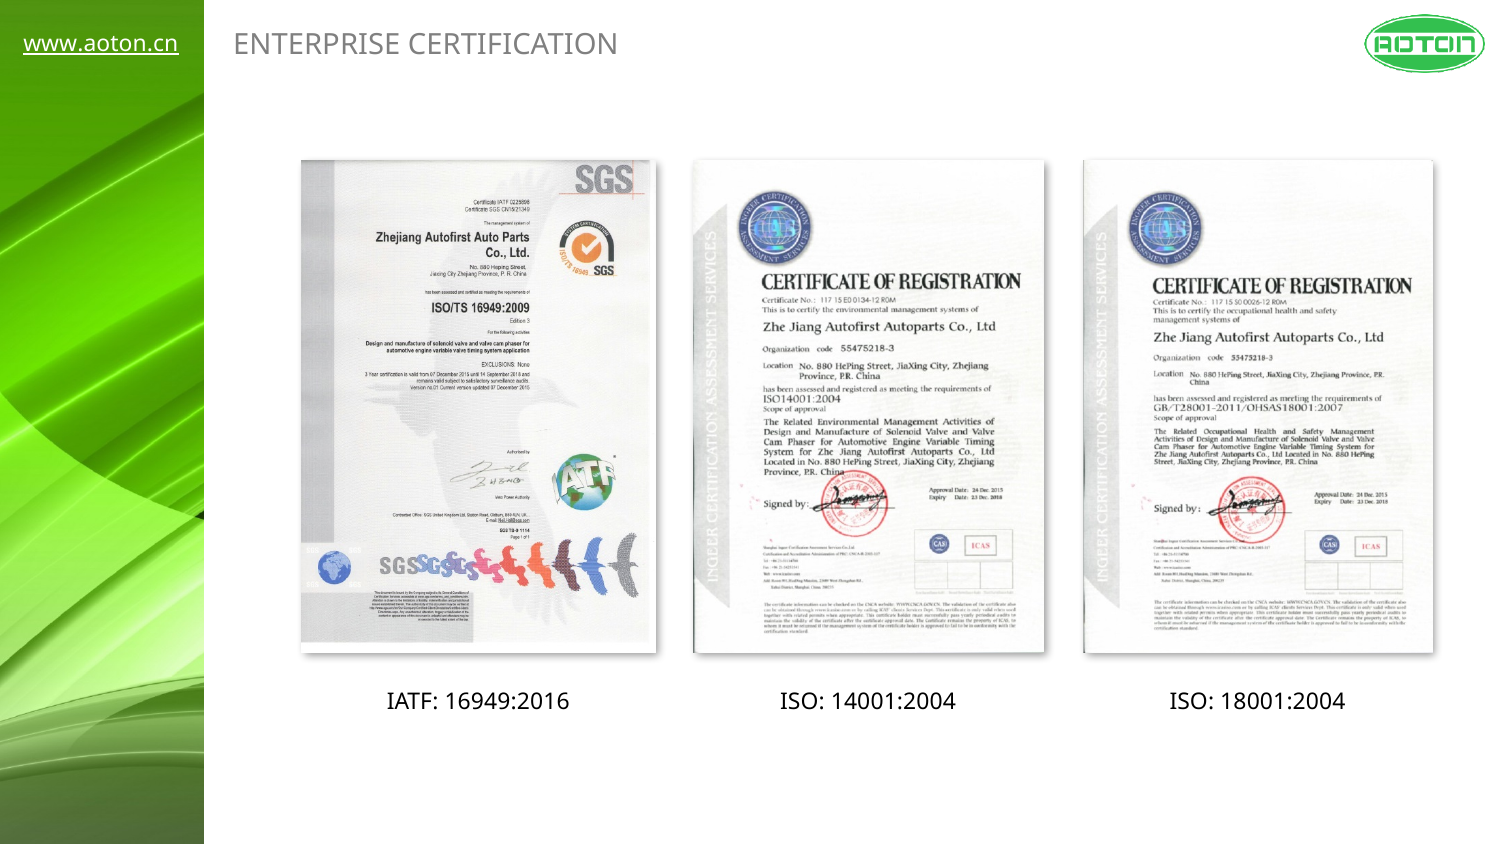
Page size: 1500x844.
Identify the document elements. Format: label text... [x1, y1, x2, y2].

text_box ISO: 18001:2004 [1145, 679, 1370, 722]
text_box ISO: 14001:2004 [756, 679, 981, 722]
picture [1363, 14, 1485, 73]
picture [692, 160, 1044, 654]
text_box IATF: 16949:2016 [366, 679, 591, 722]
picture [0, 0, 205, 844]
text_box Enterprise certification [218, 18, 1353, 68]
picture [1083, 160, 1433, 654]
picture [300, 160, 657, 654]
